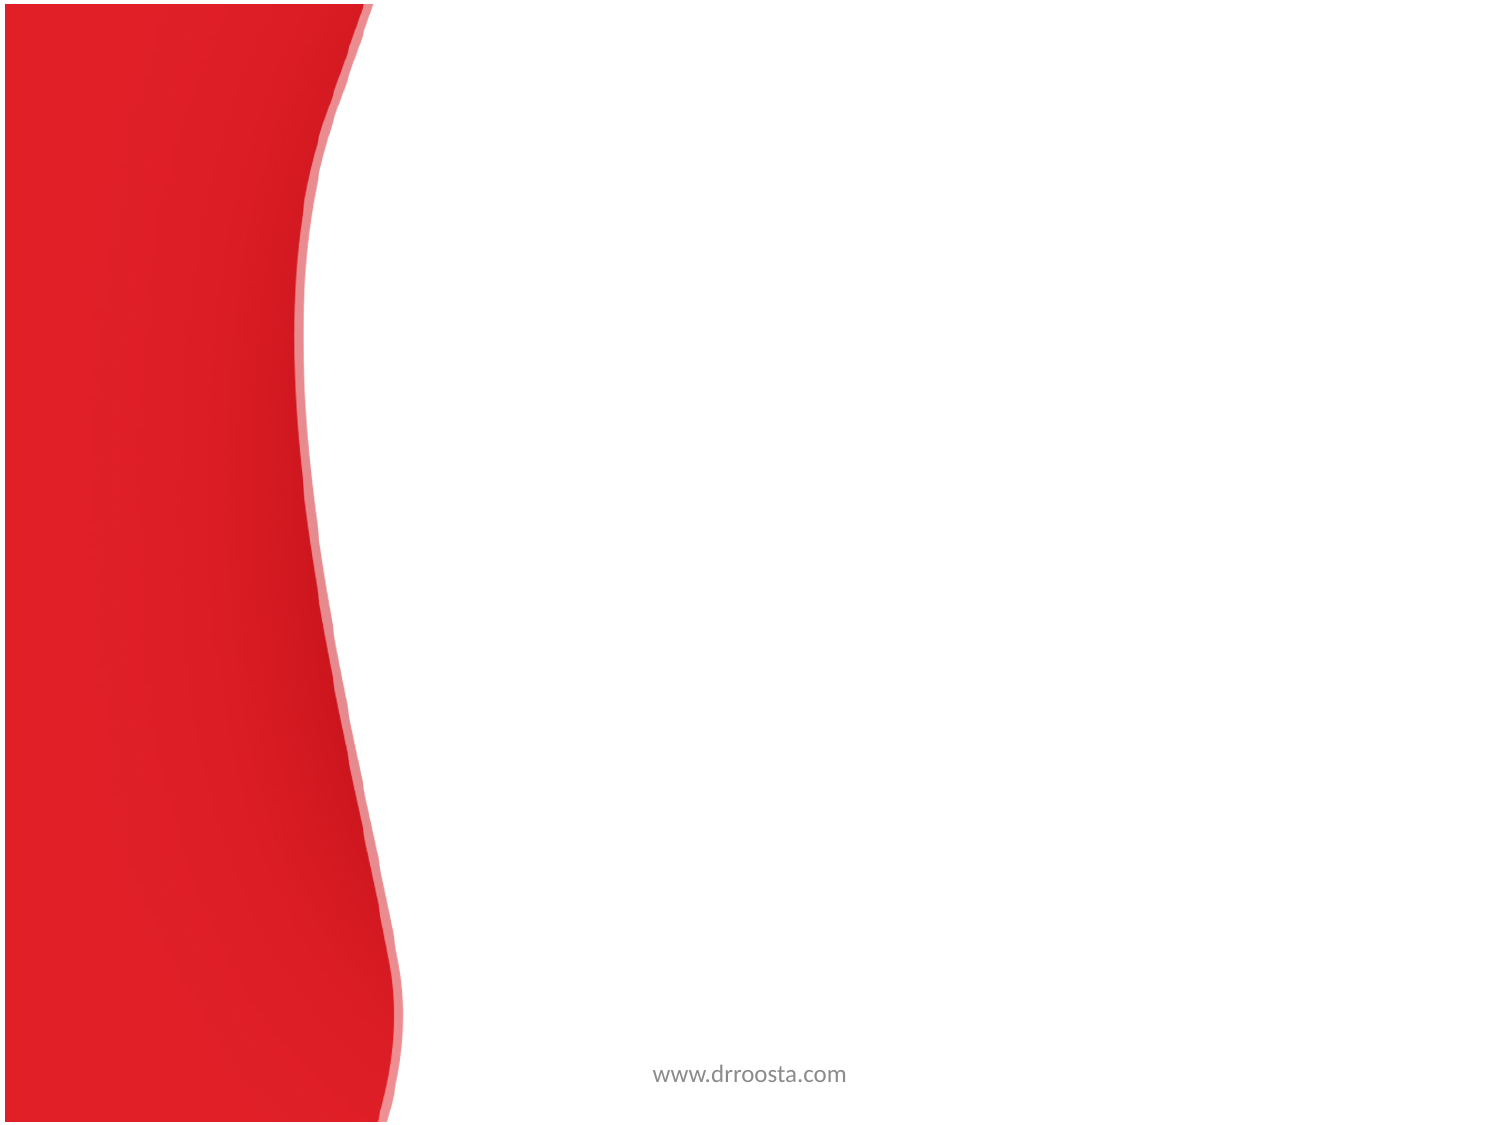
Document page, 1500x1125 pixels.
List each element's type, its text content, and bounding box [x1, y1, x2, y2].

picture [0, 0, 1500, 1125]
footer www.drroosta.com [512, 1042, 988, 1103]
